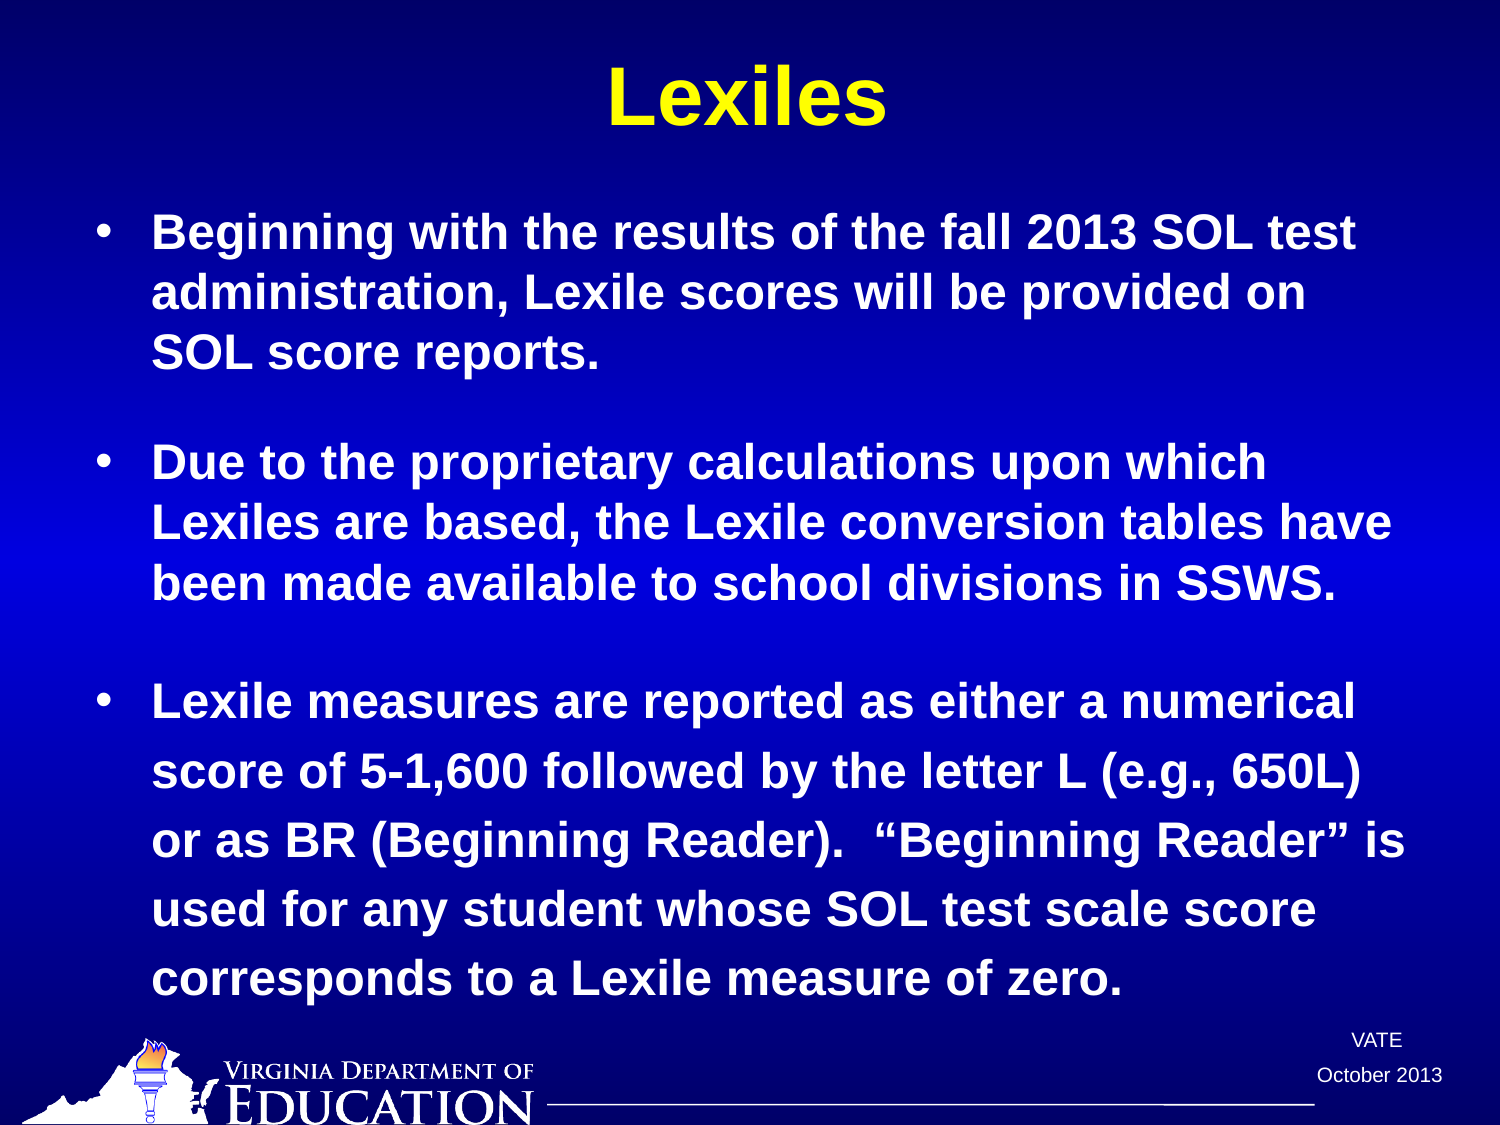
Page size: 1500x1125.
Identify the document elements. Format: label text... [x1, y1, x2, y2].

title Lexiles [71, 49, 1424, 153]
list Beginning with the results of the fall 2013 SOL test administration, Lexile scores will be provided on SOL score reports. Due to the proprietary calculations upon which Lexiles are based, the Lexile conversion tables have been made available to school divisions in SSWS. Lexile measures are reported as either a numerical score of 5-1,600 followed by the letter L (e.g., 650L) or as BR (Beginning Reader). “Beginning Reader” is used for any student whose SOL test scale score corresponds to a Lexile measure of zero. [79, 192, 1424, 997]
picture [22, 1038, 534, 1125]
